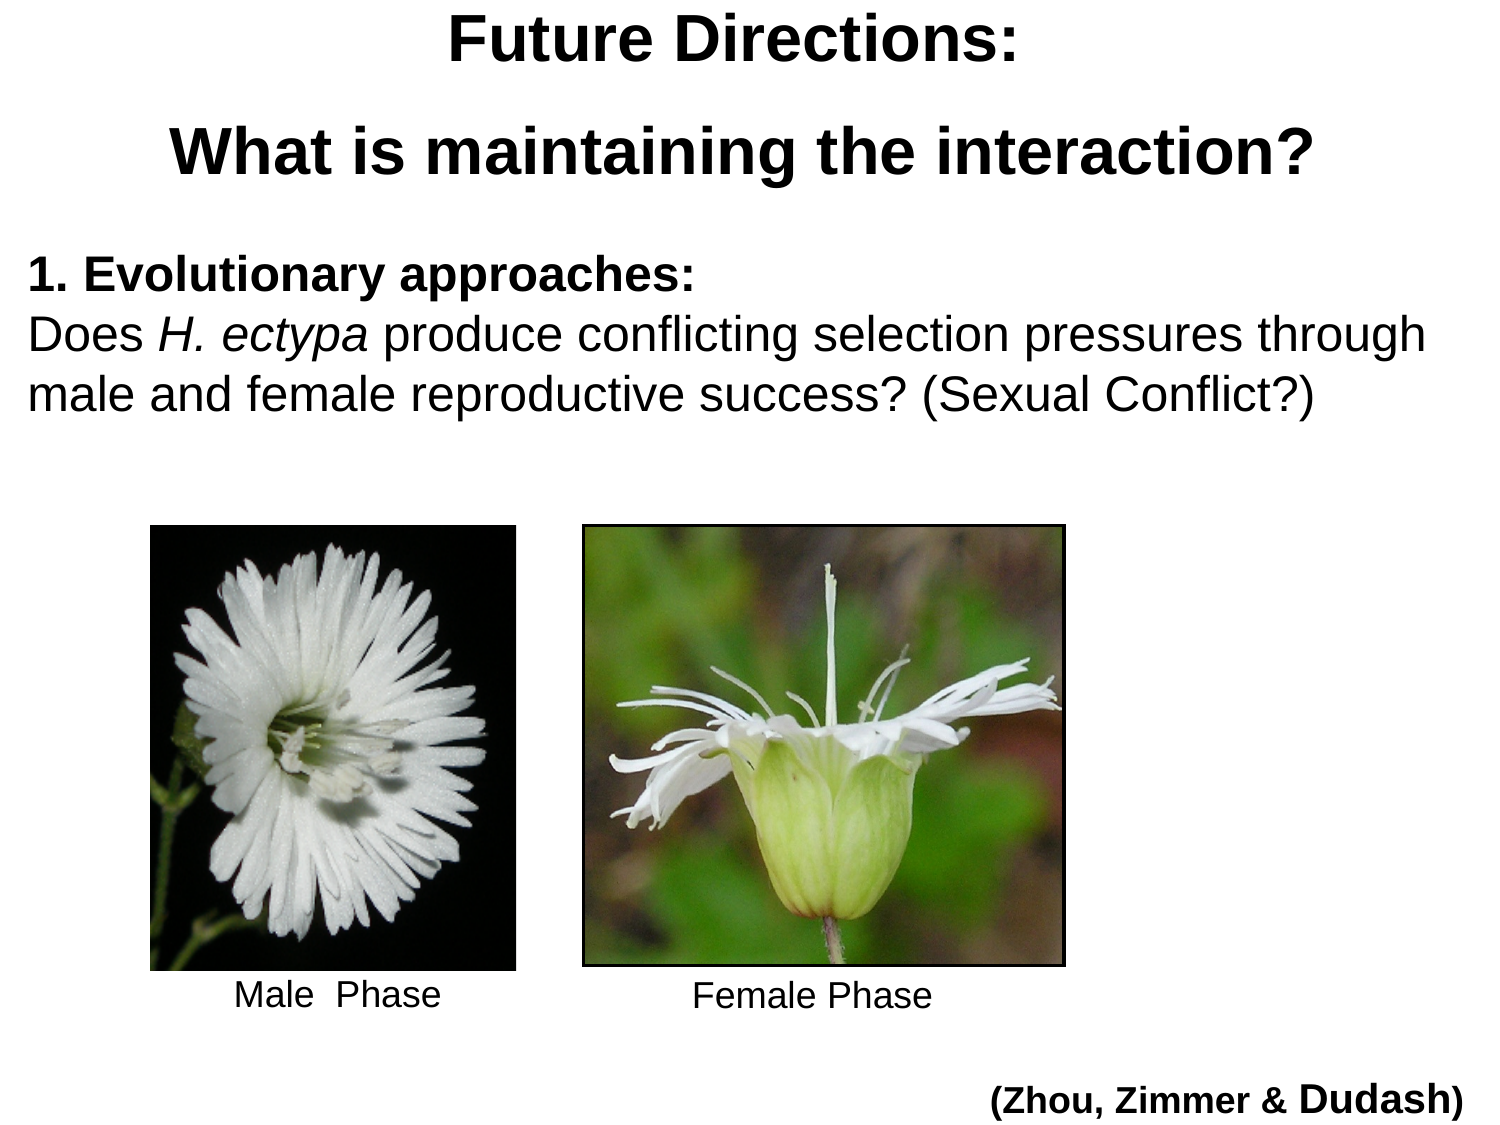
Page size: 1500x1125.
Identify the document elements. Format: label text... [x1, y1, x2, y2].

text_box (Zhou, Zimmer & Dudash) [975, 1064, 1500, 1125]
text_box 1. Evolutionary approaches: Does H. ectypa produce conflicting selection pressures through male and female reproductive success? (Sexual Conflict?) [12, 114, 1500, 490]
picture [149, 524, 517, 971]
text_box Male Phase [218, 962, 550, 1023]
text_box Future Directions: What is maintaining the interaction? [50, 0, 1438, 196]
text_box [584, 526, 1063, 1025]
